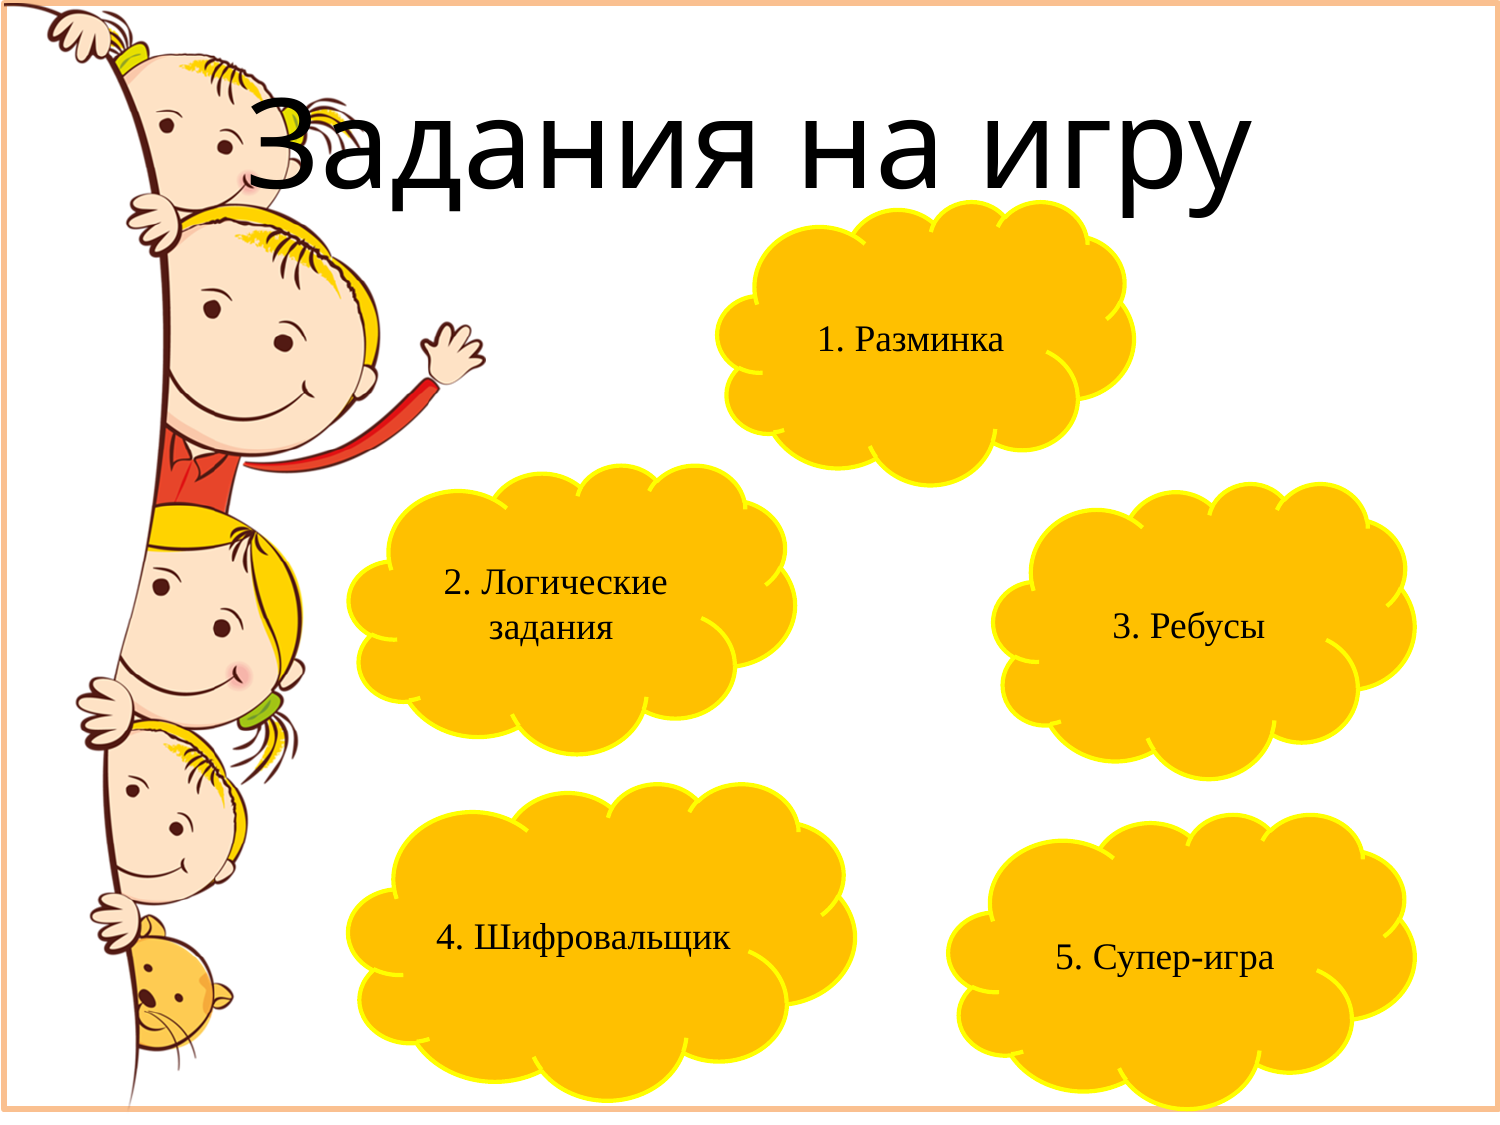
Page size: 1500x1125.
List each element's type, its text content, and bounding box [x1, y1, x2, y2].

picture [0, 0, 1500, 1125]
text_box 1. Разминка [714, 199, 1137, 488]
text_box 2. Логические задания [346, 463, 798, 757]
text_box 5. Супер-игра [945, 812, 1417, 1112]
title Задания на игру [74, 44, 1426, 233]
text_box 3. Ребусы [990, 481, 1417, 782]
text_box 4. Шифровальщик [345, 782, 858, 1103]
